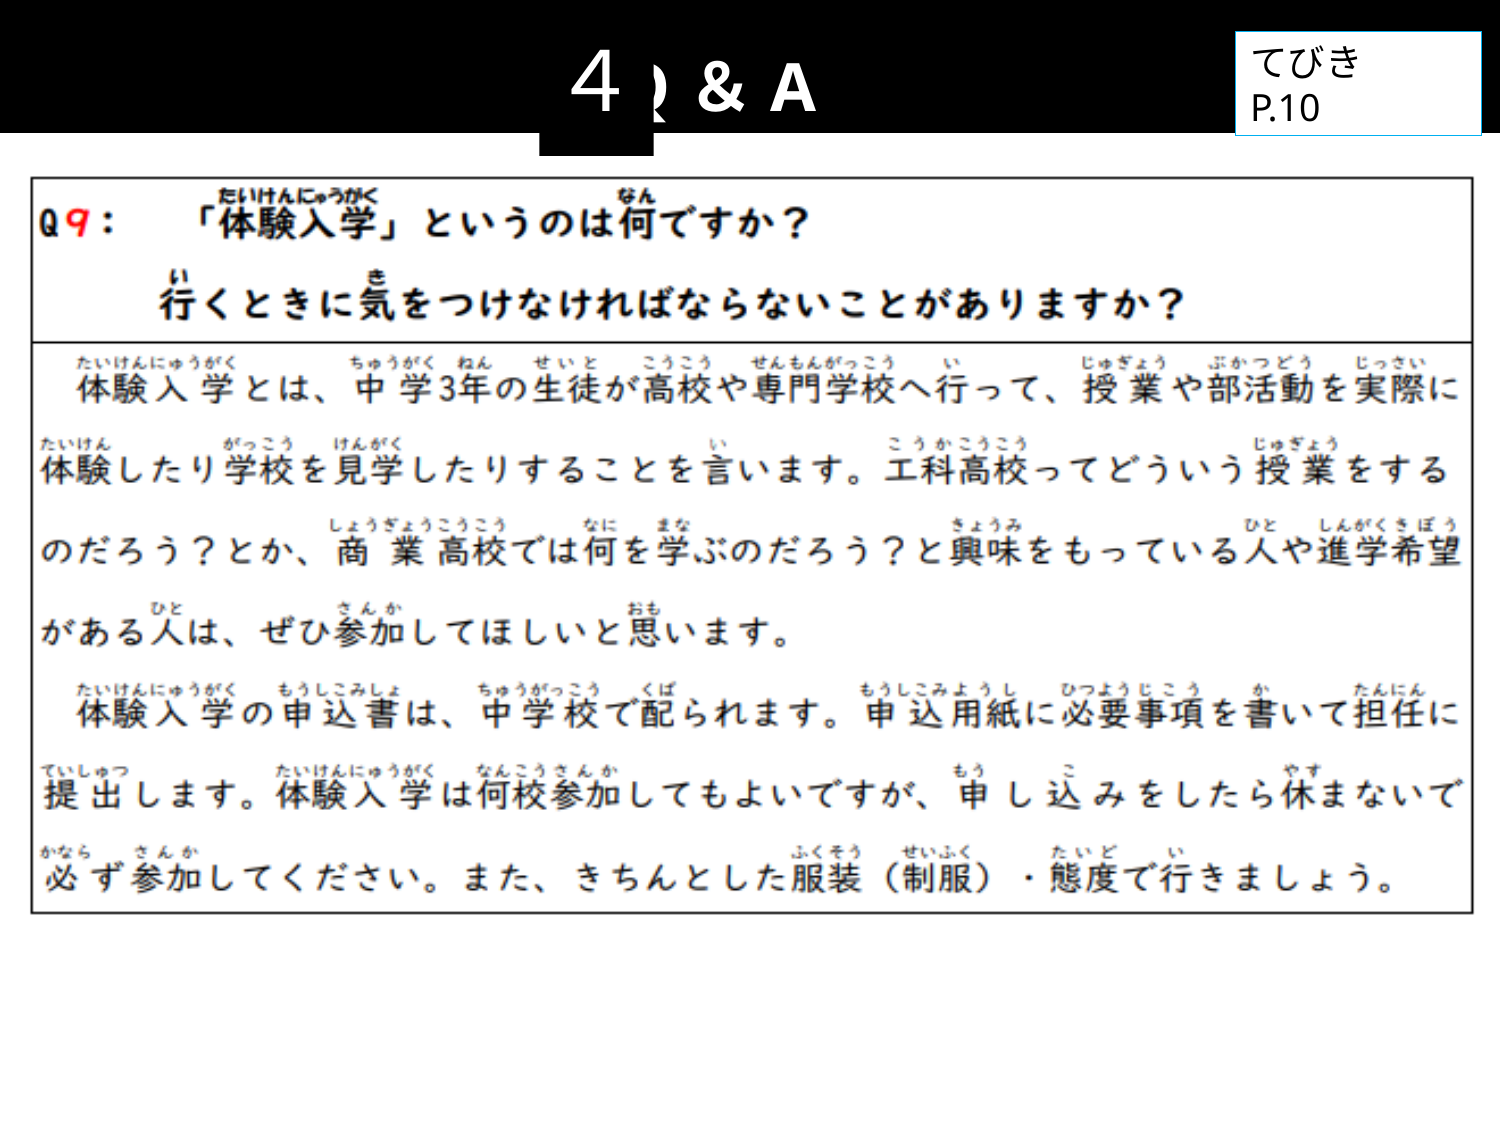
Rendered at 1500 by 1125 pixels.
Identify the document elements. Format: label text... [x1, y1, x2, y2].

text_box てびき P.10 [1235, 31, 1482, 136]
text_box ４. [539, 20, 654, 156]
picture [18, 156, 1482, 930]
text_box Q＆A [0, 0, 1500, 133]
